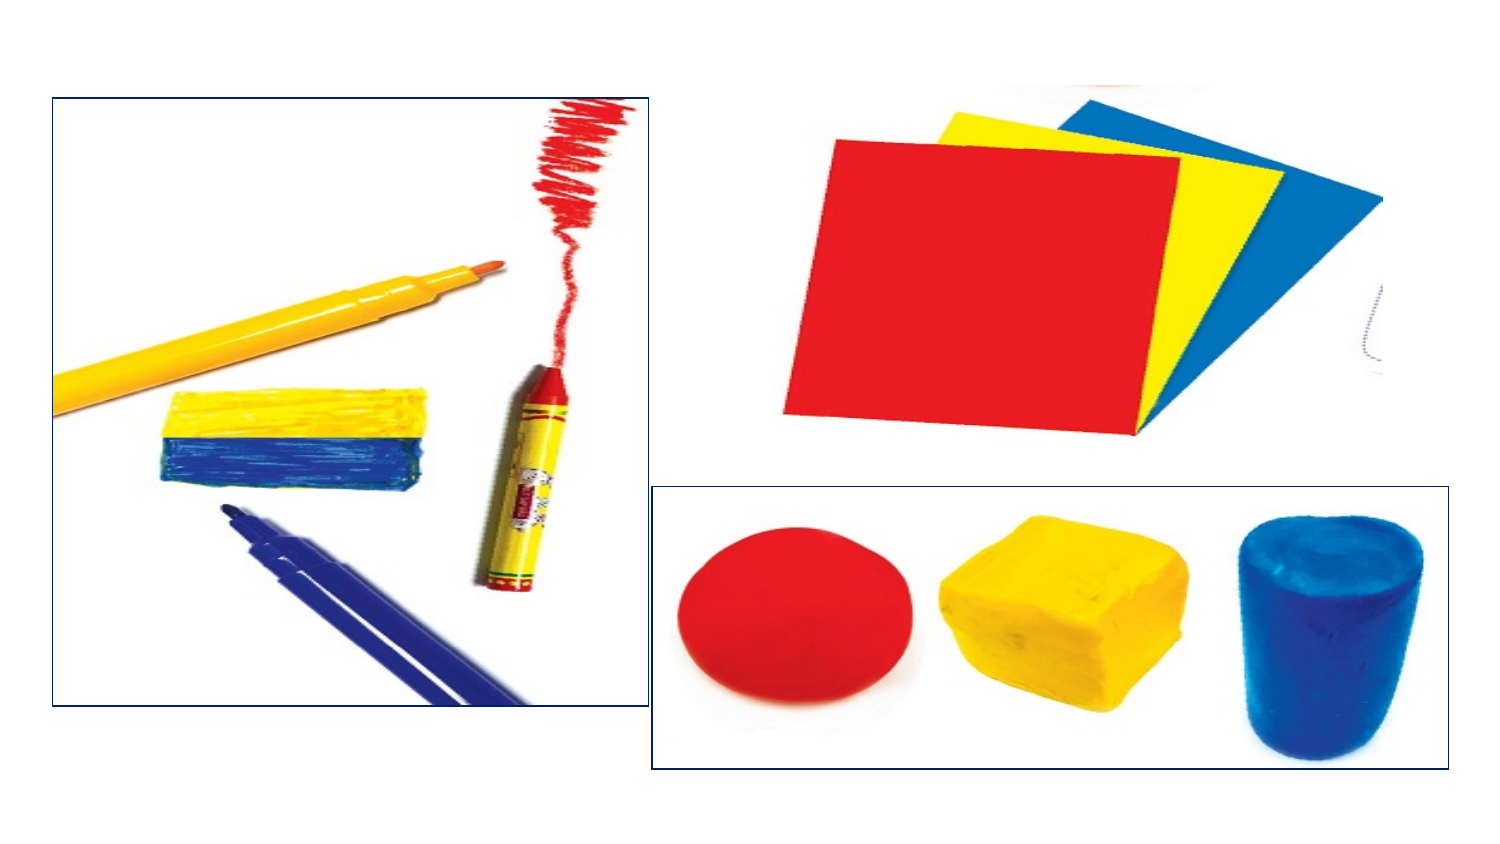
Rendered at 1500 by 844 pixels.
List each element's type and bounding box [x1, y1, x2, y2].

picture [52, 98, 649, 706]
picture [773, 84, 1383, 443]
picture [652, 486, 1449, 769]
